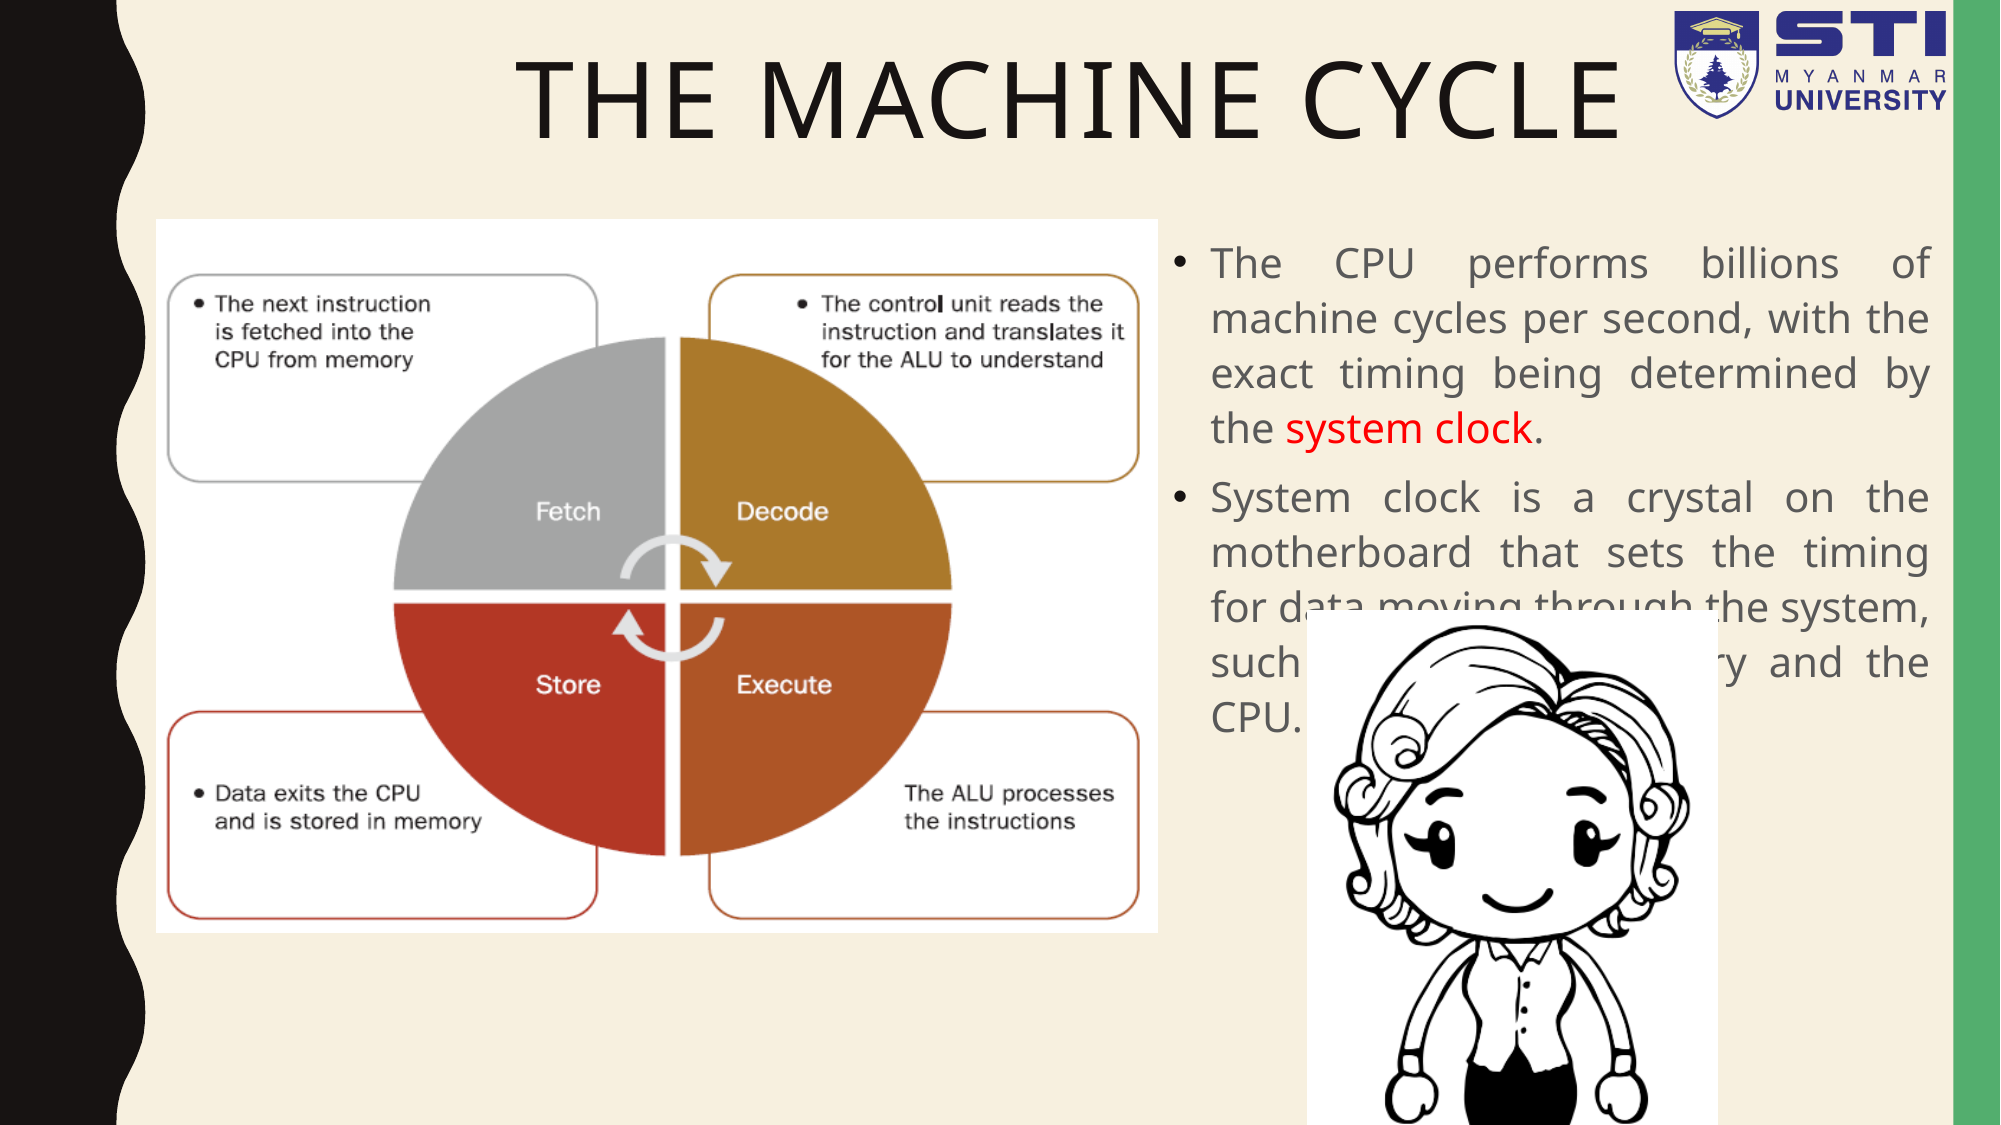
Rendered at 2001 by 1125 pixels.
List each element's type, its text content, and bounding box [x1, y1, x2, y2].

picture [155, 219, 1158, 933]
picture [1664, 2, 1958, 124]
list The CPU performs billions of machine cycles per second, with the exact timing being determined by the system clock. System clock is a crystal on the motherboard that sets the timing for data moving through the system, such as between memory and the CPU. [1158, 223, 1946, 703]
picture [1307, 610, 1718, 1125]
title The Machine Cycle [500, 38, 1900, 223]
